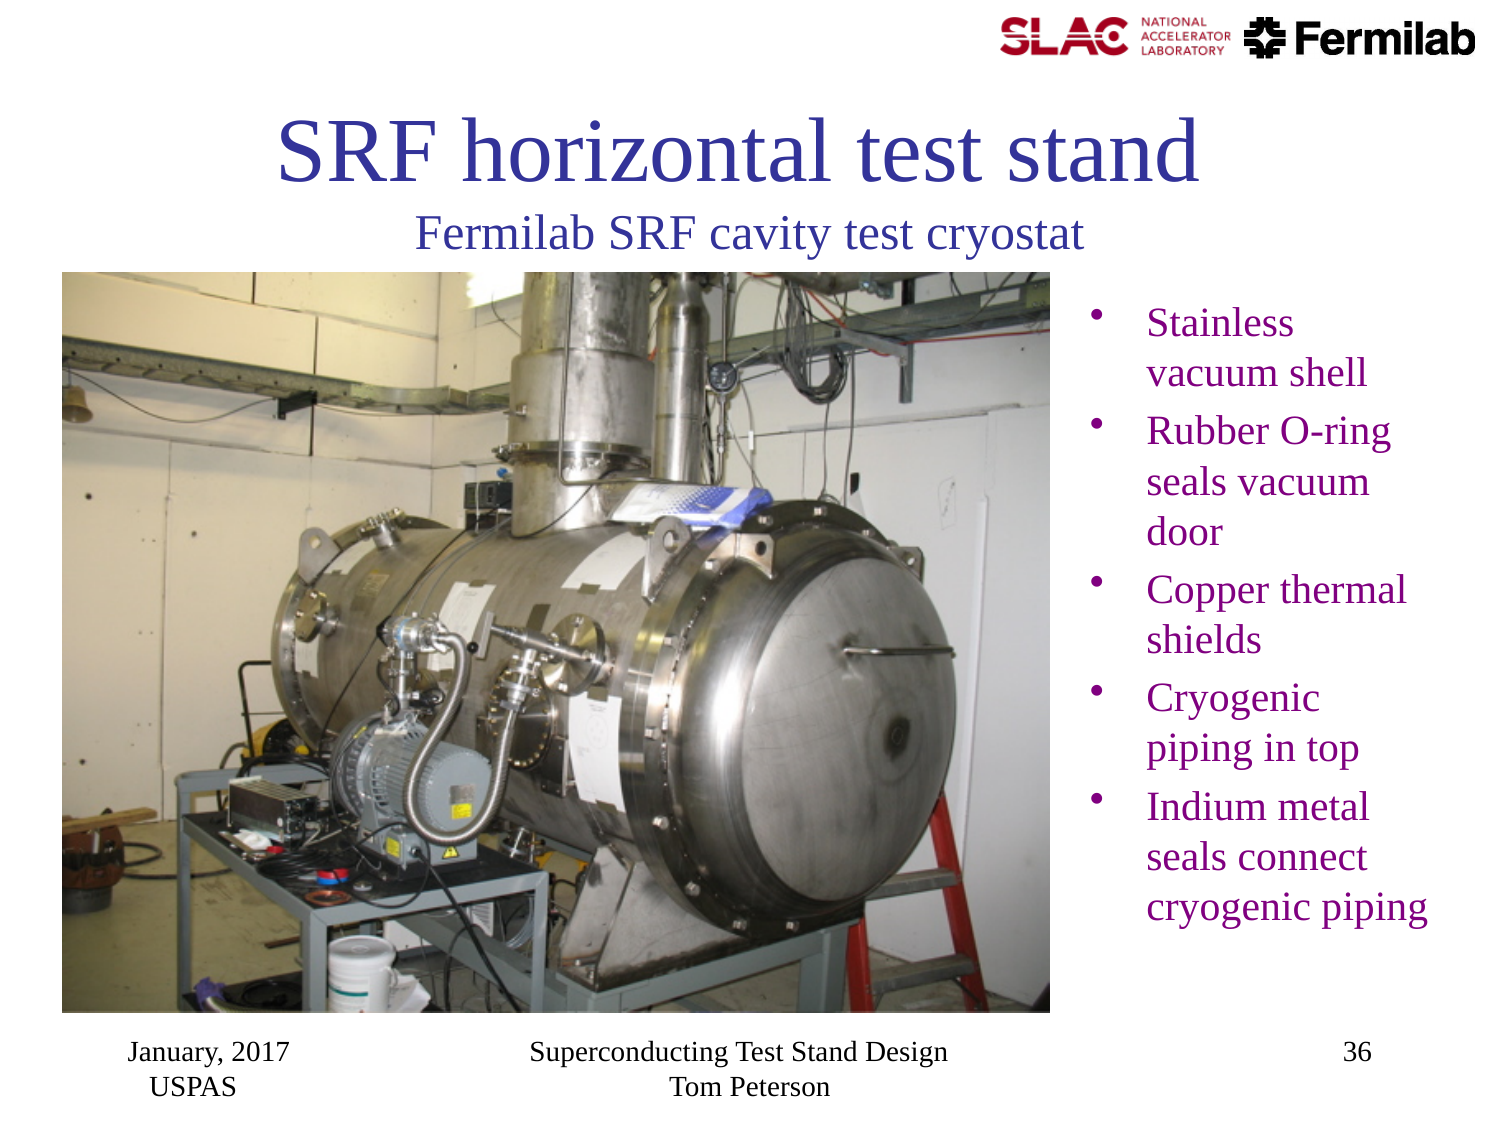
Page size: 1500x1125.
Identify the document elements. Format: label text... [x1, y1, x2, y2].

title SRF horizontal test stand Fermilab SRF cavity test cryostat [112, 99, 1388, 250]
list Stainless vacuum shell Rubber O-ring seals vacuum door Copper thermal shields Cryogenic piping in top Indium metal seals connect cryogenic piping [1074, 287, 1450, 1000]
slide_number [112, 1025, 313, 1100]
footer Superconducting Test Stand Design Tom Peterson [512, 1025, 988, 1100]
slide_number 36 [1074, 1025, 1388, 1100]
picture [1000, 17, 1475, 99]
picture [62, 271, 1051, 1013]
